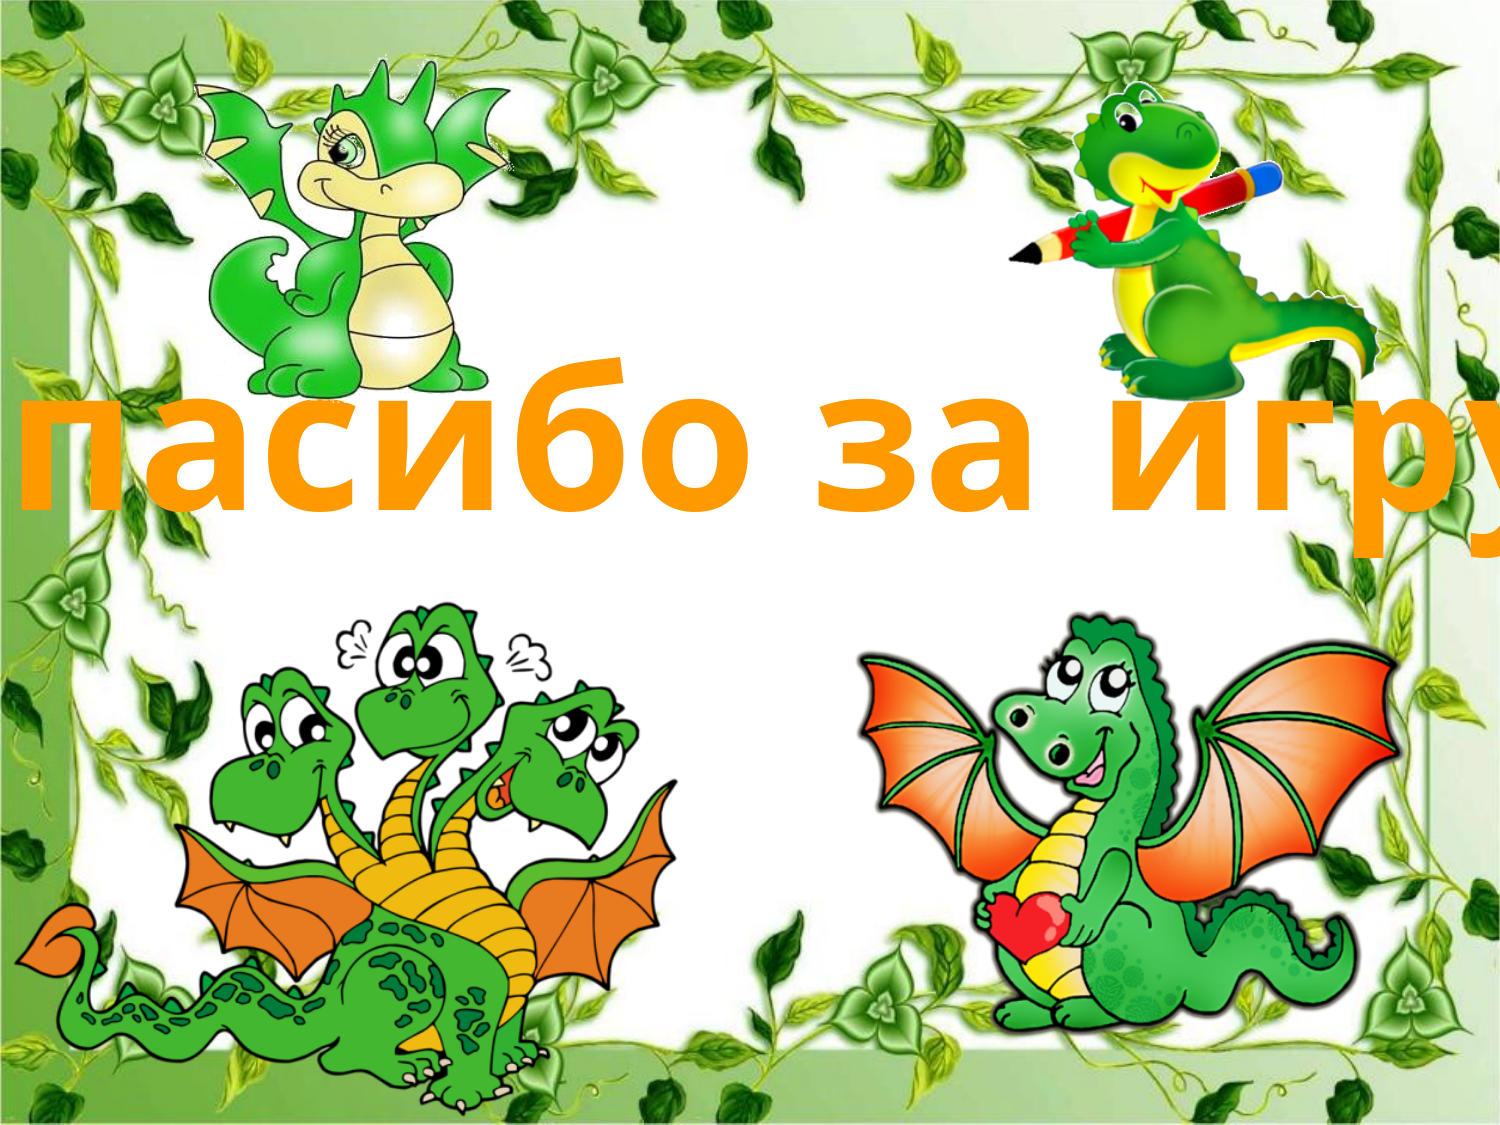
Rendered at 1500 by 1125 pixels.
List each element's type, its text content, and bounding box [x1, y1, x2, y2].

text_box Спасибо за игру! [0, 302, 1500, 558]
picture [0, 558, 1500, 1125]
picture [0, 0, 1500, 408]
